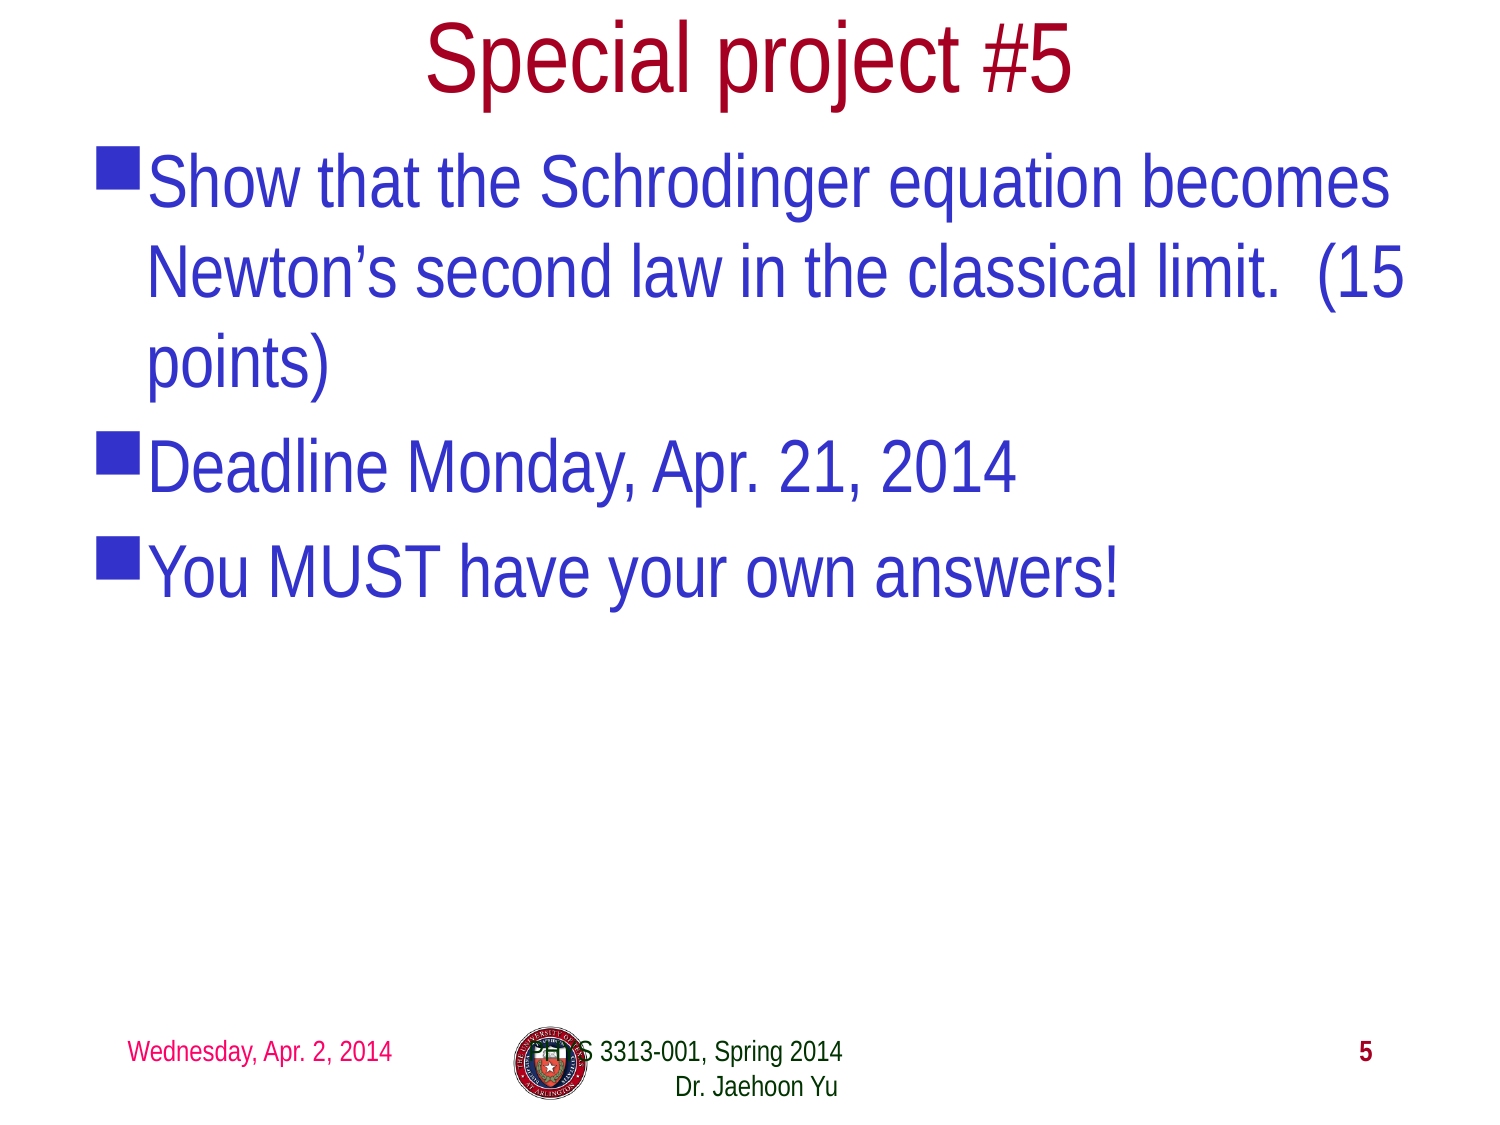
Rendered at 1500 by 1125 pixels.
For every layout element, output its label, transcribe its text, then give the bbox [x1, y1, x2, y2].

title Special project #5 [74, 0, 1425, 105]
slide_number 5 [1074, 1024, 1388, 1101]
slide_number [112, 1024, 426, 1101]
footer PHYS 3313-001, Spring 2014 Dr. Jaehoon Yu [512, 1024, 988, 1101]
subtitle Show that the Schrodinger equation becomes Newton’s second law in the classical limit. (15 points) Deadline Monday, Apr. 21, 2014 You MUST have your own answers! [74, 124, 1438, 1013]
